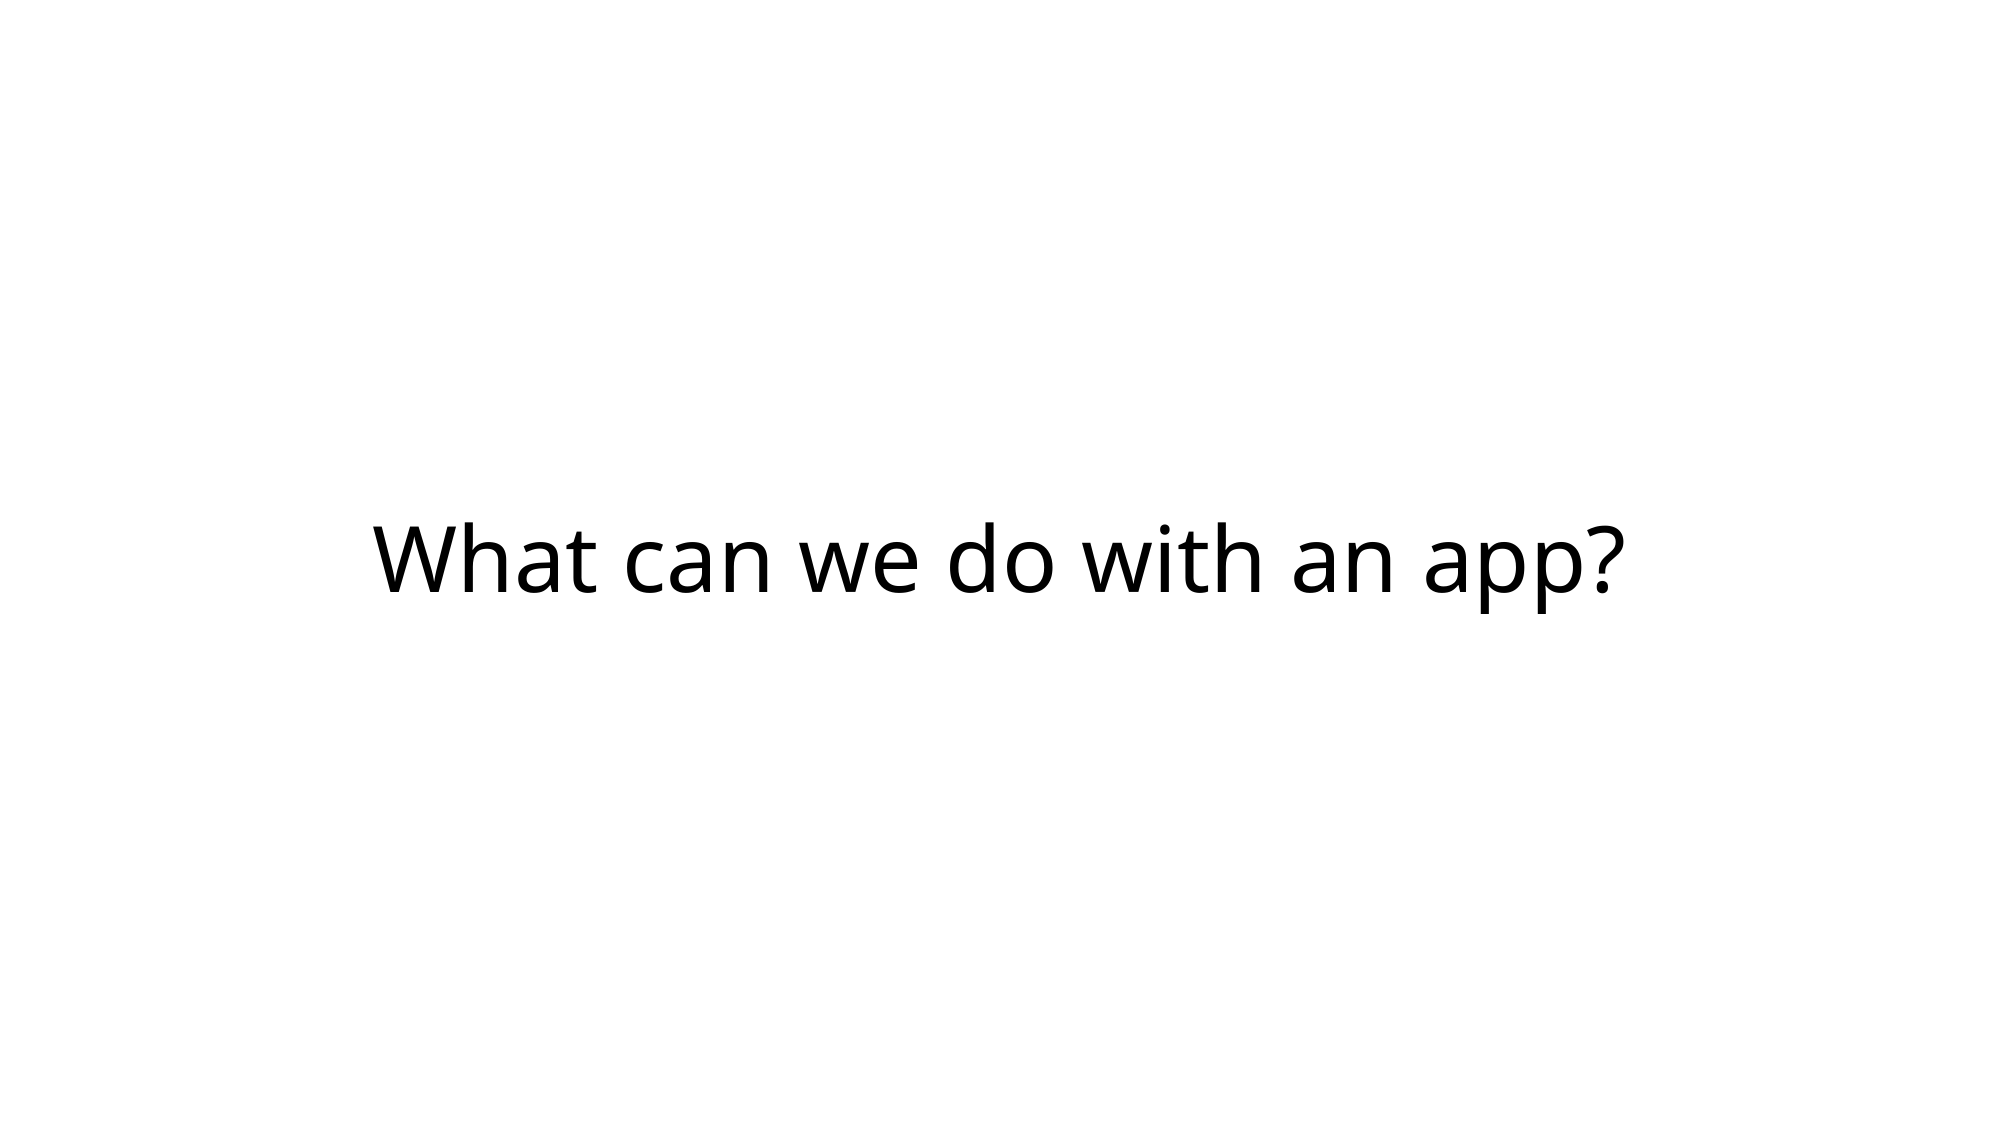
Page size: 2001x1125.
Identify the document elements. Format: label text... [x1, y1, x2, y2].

title What can we do with an app? [137, 453, 1863, 672]
